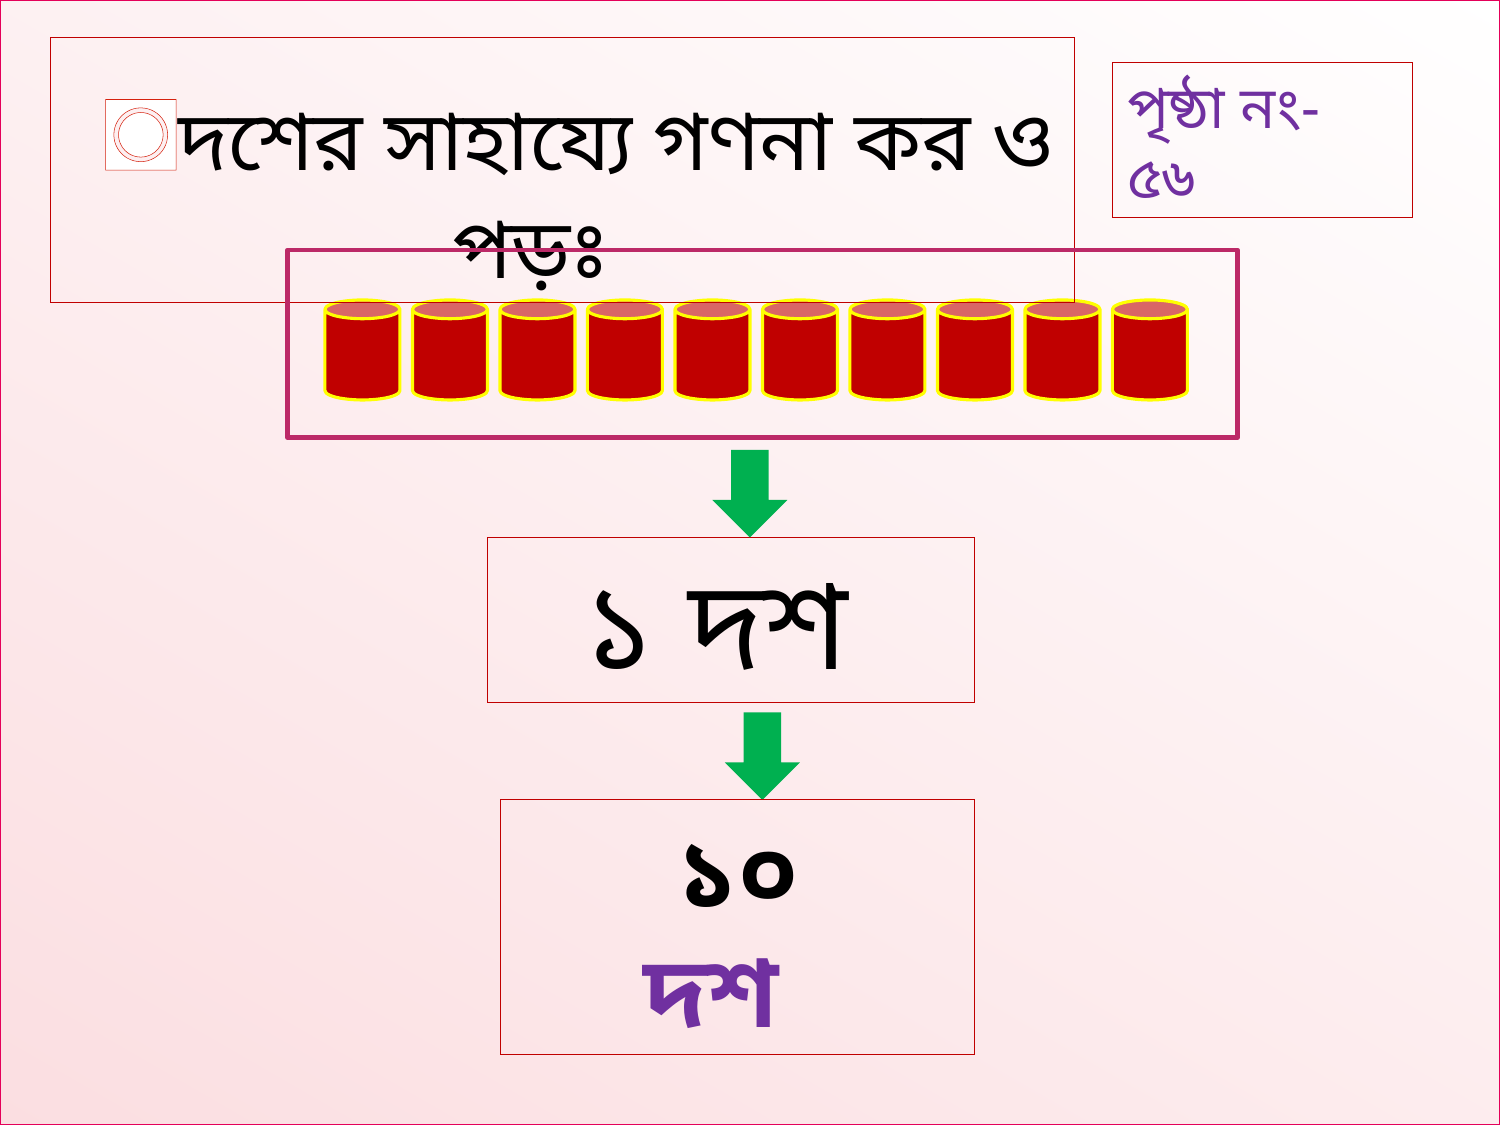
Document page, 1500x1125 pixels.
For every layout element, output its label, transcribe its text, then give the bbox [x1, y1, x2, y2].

text_box [710, 448, 789, 539]
text_box [0, 0, 1500, 1125]
text_box পৃষ্ঠা নং- ৫৬ [1112, 62, 1413, 218]
text_box ◙দশের সাহায্যে গণনা কর ও পড়ঃ [50, 37, 1075, 303]
text_box ১ দশ [487, 537, 975, 703]
text_box [286, 248, 1239, 439]
text_box ১০ দশ [500, 799, 975, 1055]
text_box [723, 710, 802, 799]
